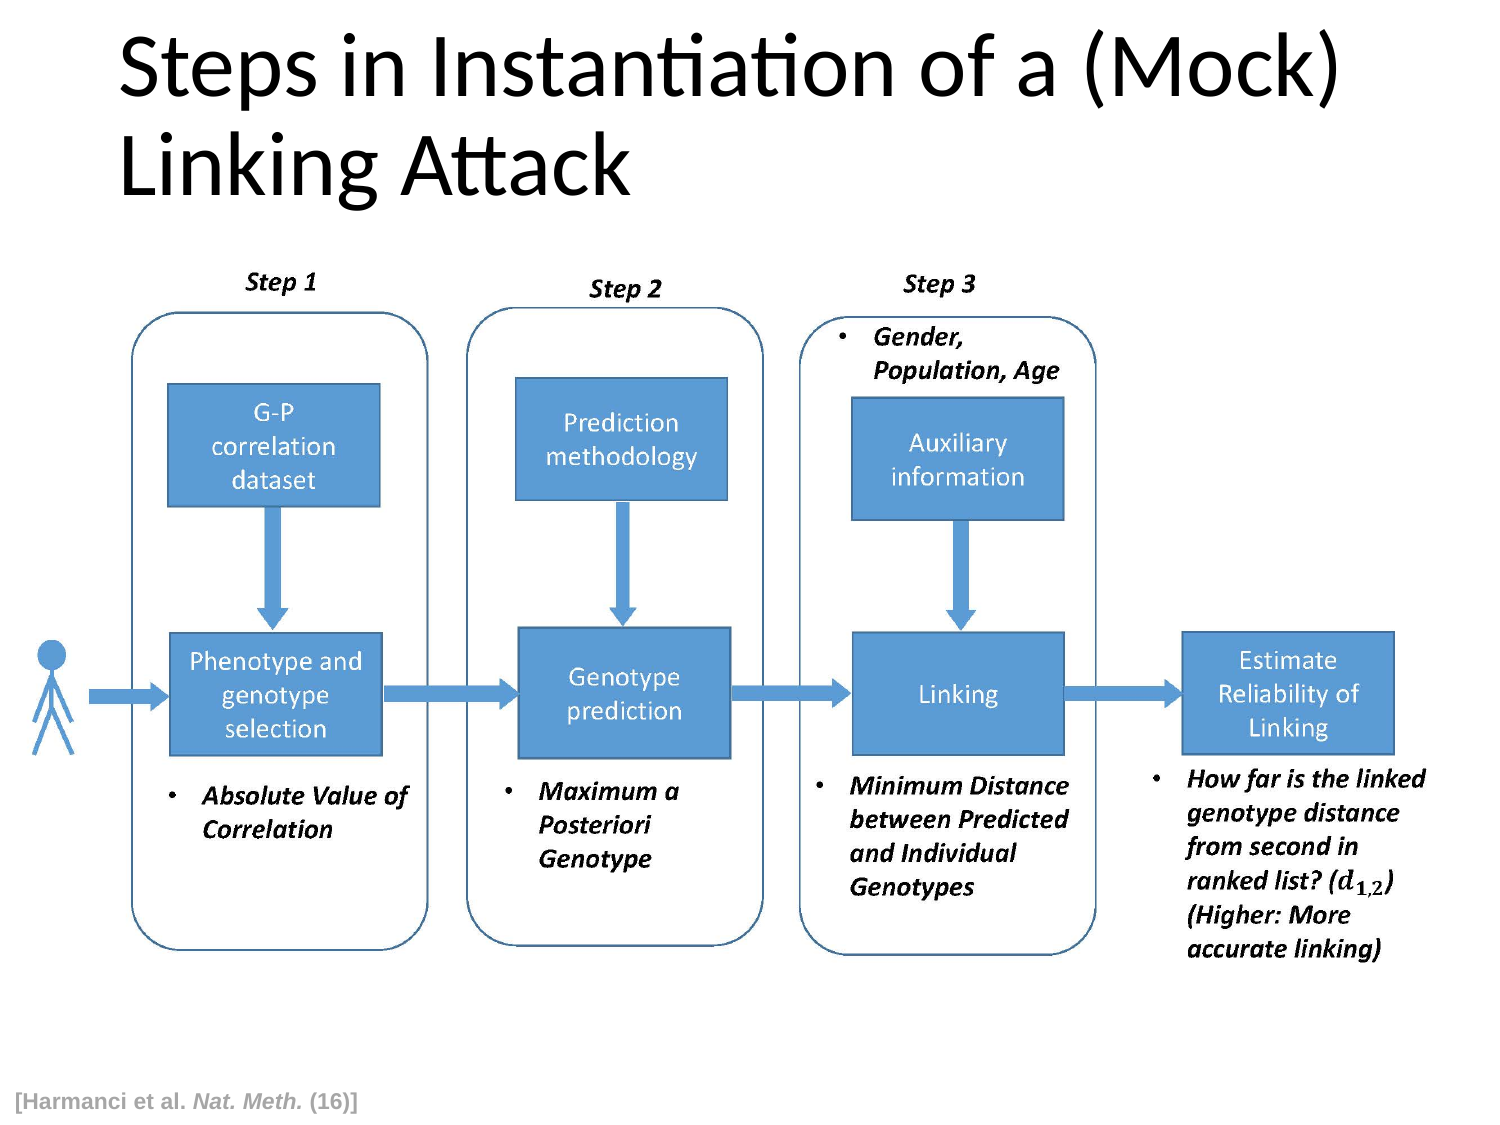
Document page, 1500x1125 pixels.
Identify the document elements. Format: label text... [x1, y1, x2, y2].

text_box [Harmanci et al. Nat. Meth. (16)] [0, 1079, 374, 1122]
picture [0, 269, 1500, 970]
title Steps in Instantiation of a (Mock) Linking Attack [103, 7, 1397, 225]
